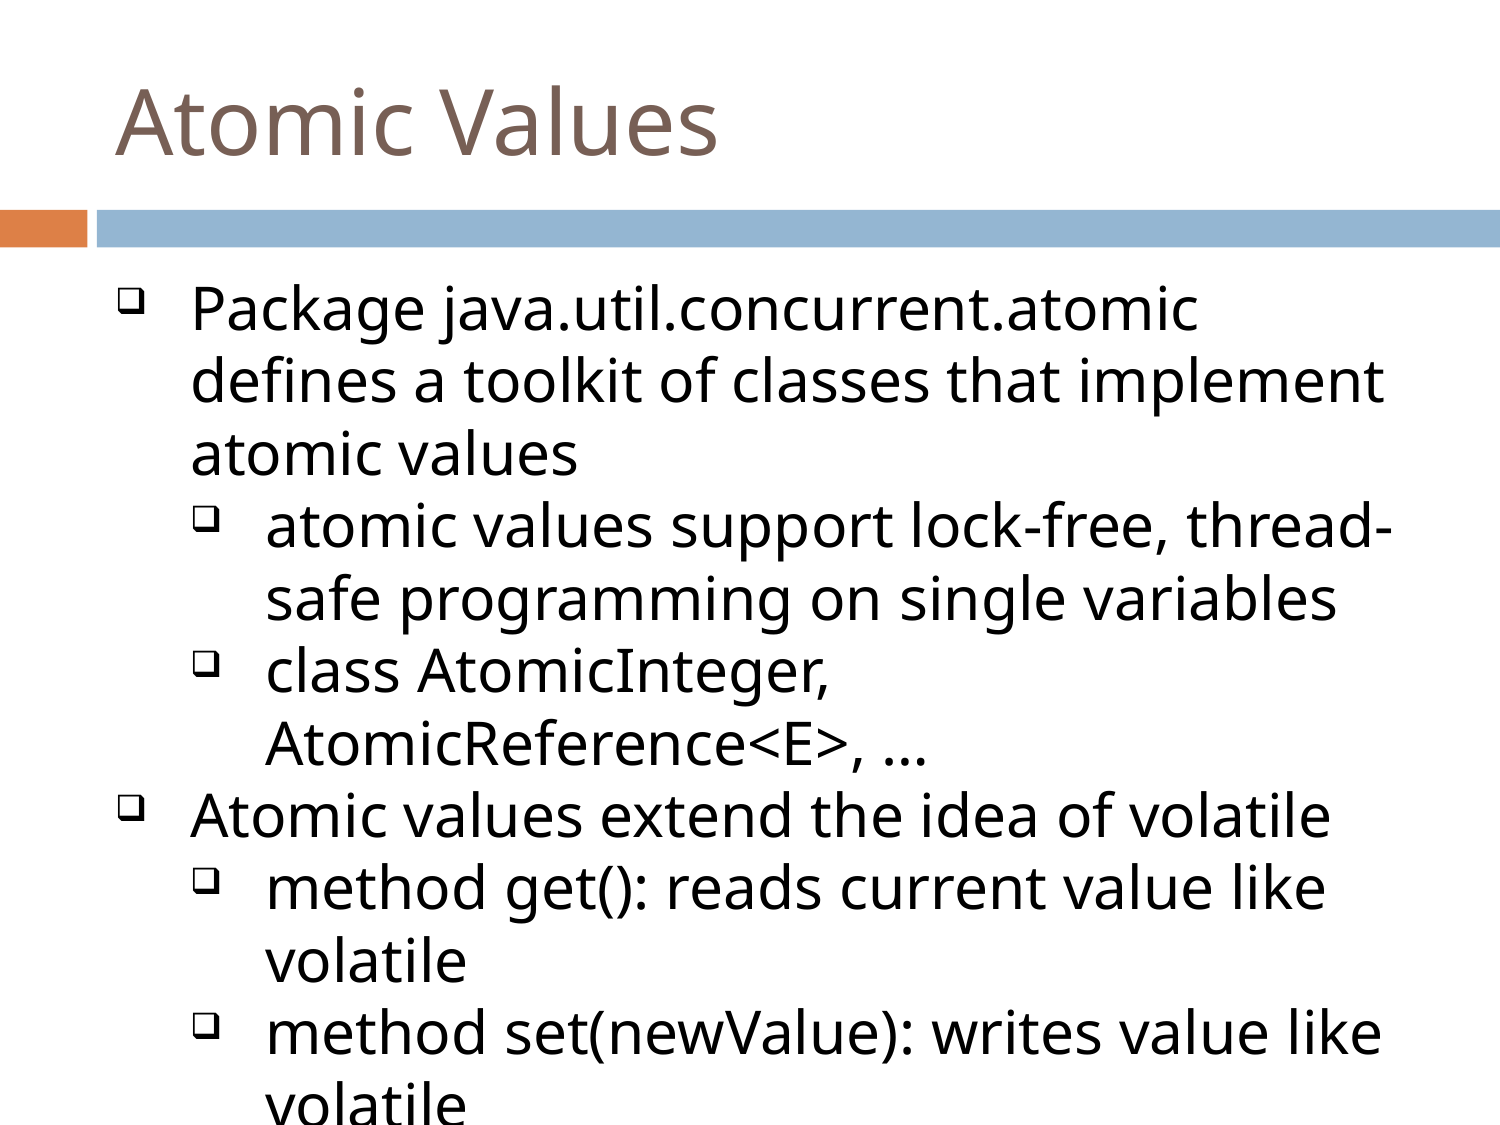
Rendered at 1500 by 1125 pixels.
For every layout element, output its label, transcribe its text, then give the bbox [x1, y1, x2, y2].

text_box Atomic Values [100, 37, 1438, 200]
text_box Package java.util.concurrent.atomic defines a toolkit of classes that implement atomic values atomic values support lock-free, thread-safe programming on single variables class AtomicInteger, AtomicReference<E>, … Atomic values extend the idea of volatile method get(): reads current value like volatile method set(newValue): writes value like volatile implements new atomic operations [100, 262, 1438, 1100]
